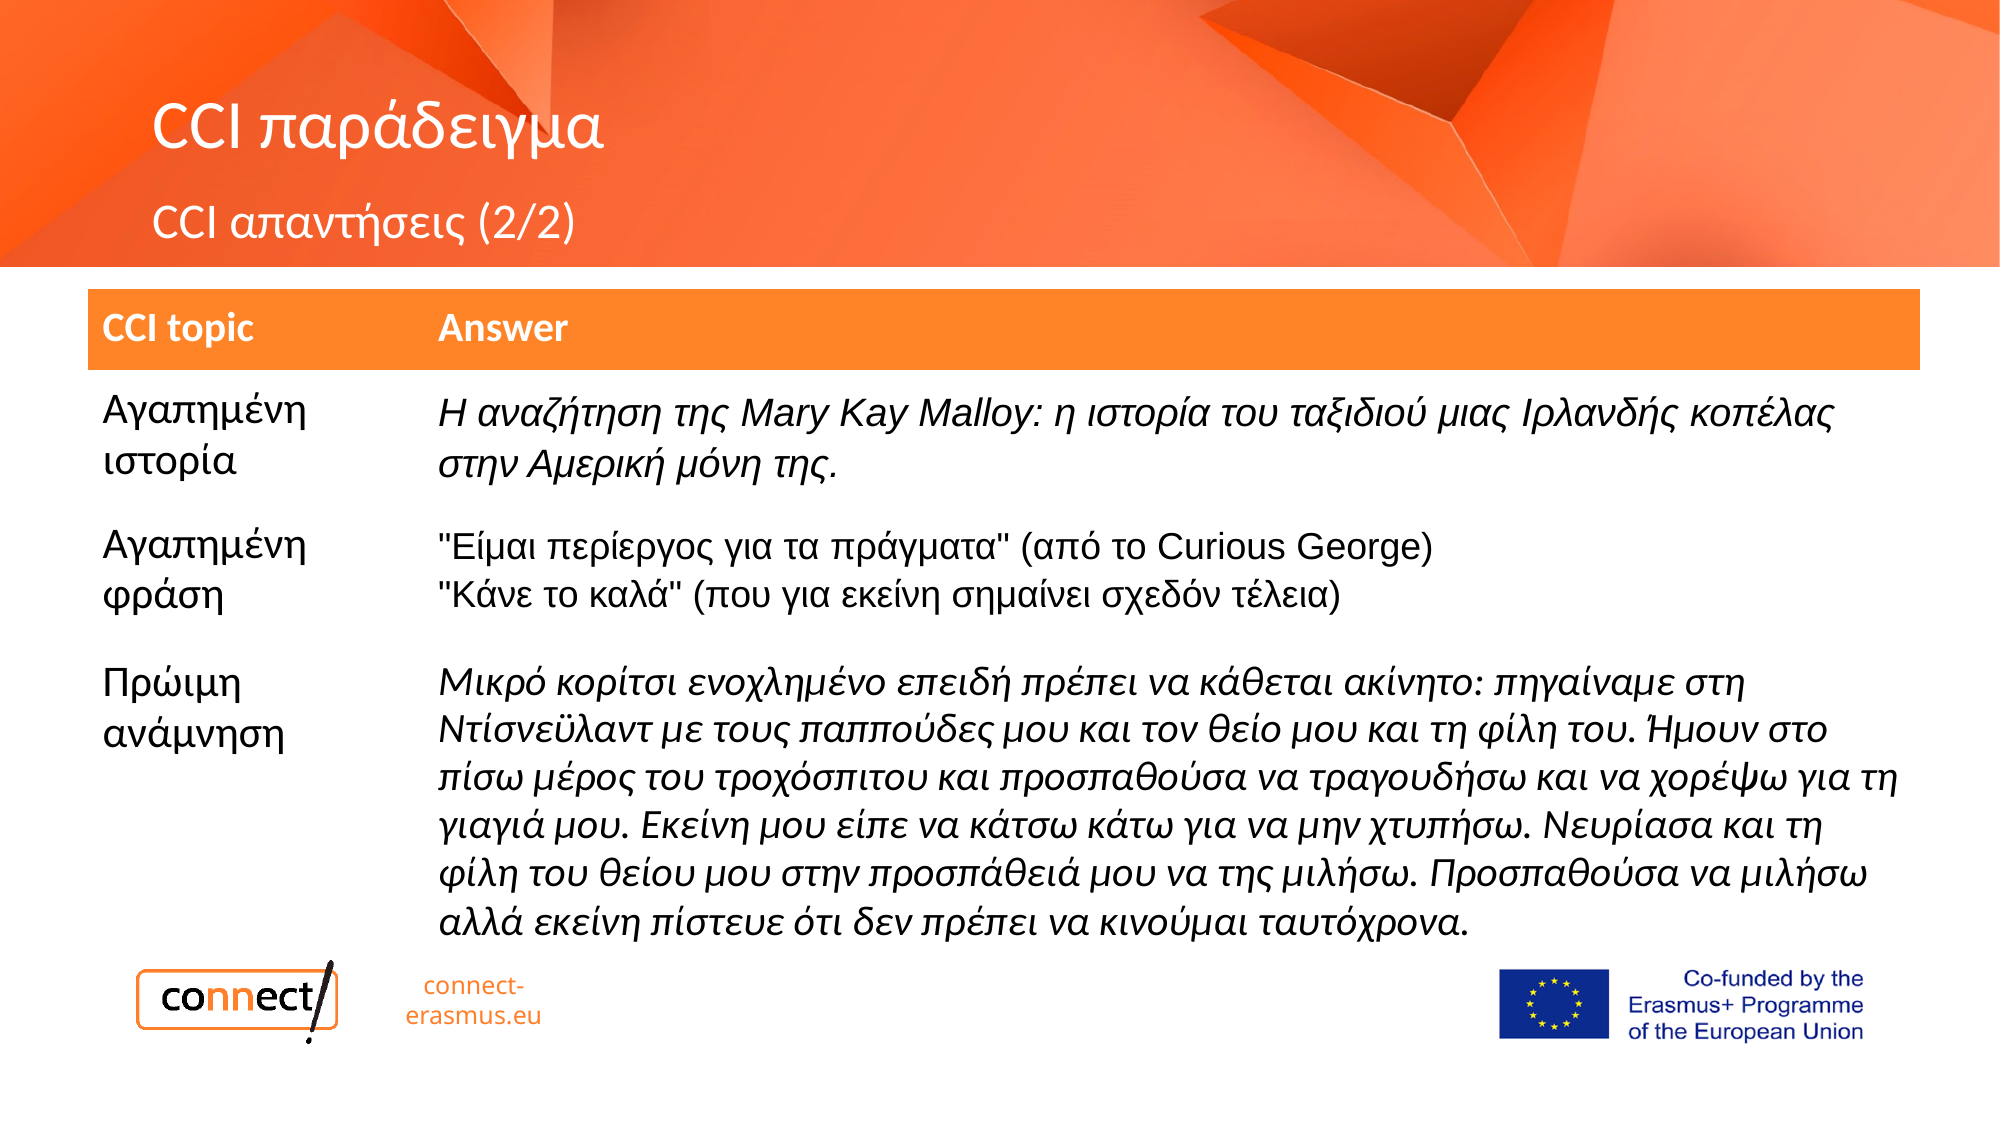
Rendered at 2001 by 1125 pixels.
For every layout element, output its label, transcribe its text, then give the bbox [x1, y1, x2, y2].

table_cell "Είμαι περίεργος για τα πράγματα" (από το Curious George) "Κάνε το καλά" (που για εκείνη σημαίνει σχεδόν τέλεια) [423, 504, 1920, 642]
table_header CCI topic [88, 289, 423, 370]
table_cell Αγαπημένη ιστορία [88, 370, 423, 504]
picture [2, 0, 2000, 267]
picture [136, 960, 338, 1044]
table_cell Πρώιμη ανάμνηση [88, 642, 423, 960]
text_box CCI απαντήσεις (2/2) [137, 164, 1462, 264]
picture [1498, 968, 1863, 1044]
table_cell Μικρό κορίτσι ενοχλημένο επειδή πρέπει να κάθεται ακίνητο: πηγαίναμε στη Ντίσνεϋλαντ με τους παππούδες μου και τον θείο μου και τη φίλη του. Ήμουν στο πίσω μέρος του τροχόσπιτου και προσπαθούσα να τραγουδήσω και να χορέψω για τη γιαγιά μου. Εκείνη μου είπε να κάτσω κάτω για να μην χτυπήσω. Νευρίασα και τη φίλη του θείου μου στην προσπάθειά μου να της μιλήσω. Προσπαθούσα να μιλήσω αλλά εκείνη πίστευε ότι δεν πρέπει να κινούμαι ταυτόχρονα. [423, 642, 1920, 960]
title CCI παράδειγμα [137, 58, 1863, 171]
table_header Answer [423, 289, 1920, 370]
table_cell Αγαπημένη φράση [88, 504, 423, 642]
table_cell Η αναζήτηση της Mary Kay Malloy: η ιστορία του ταξιδιού μιας Ιρλανδής κοπέλας στην Αμερική μόνη της. [423, 370, 1920, 504]
footer connect-erasmus.eu [341, 976, 607, 1022]
